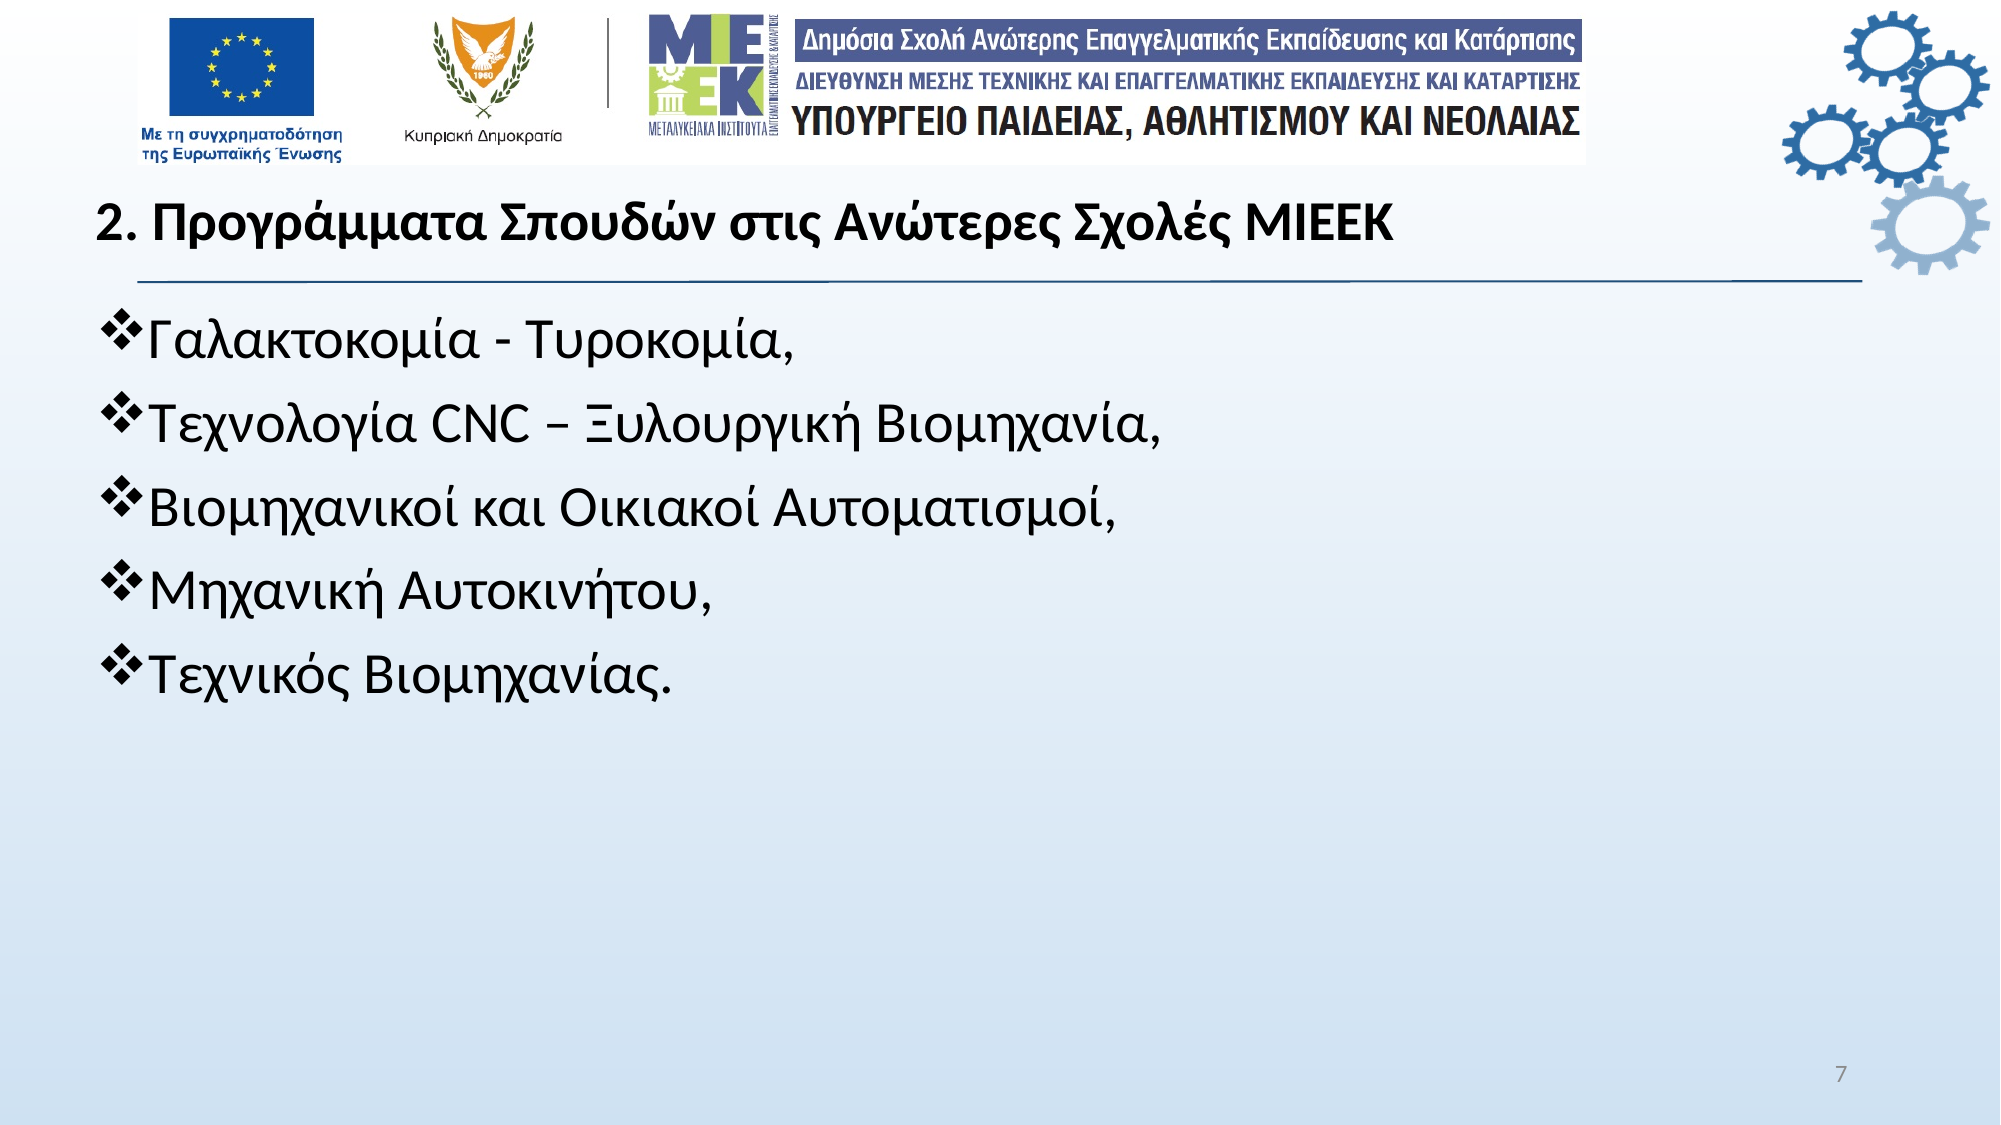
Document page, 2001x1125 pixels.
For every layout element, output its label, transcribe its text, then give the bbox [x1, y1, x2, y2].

slide_number 7 [1412, 1042, 1863, 1103]
list Γαλακτοκομία - Τυροκομία, Τεχνολογία CNC – Ξυλουργική Βιομηχανία, Βιομηχανικοί και Οικιακοί Αυτοματισμοί, Μηχανική Αυτοκινήτου, Τεχνικός Βιομηχανίας. [80, 300, 1806, 1012]
picture [137, 13, 1586, 83]
picture [1737, 0, 2001, 308]
title 2. Προγράμματα Σπουδών στις Ανώτερες Σχολές ΜΙΕΕΚ [80, 83, 1874, 301]
